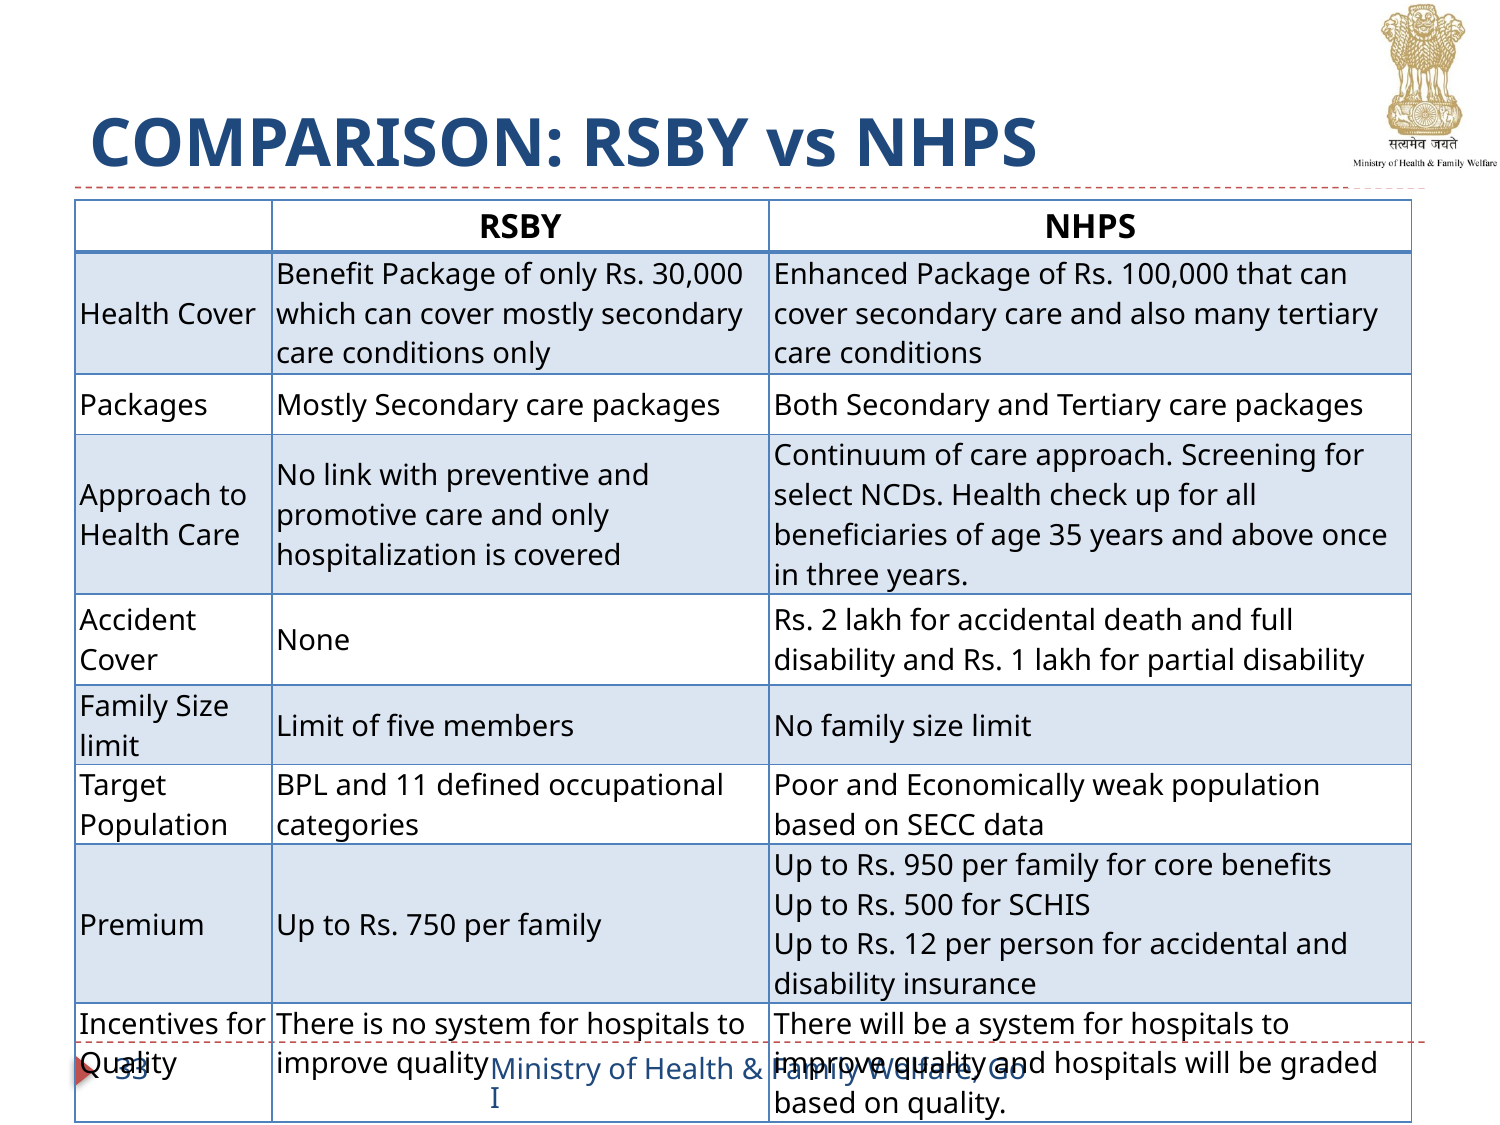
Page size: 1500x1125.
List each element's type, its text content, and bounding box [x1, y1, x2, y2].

picture [1347, 0, 1500, 188]
table_cell Both Secondary and Tertiary care packages [770, 375, 1411, 434]
table_cell Continuum of care approach. Screening for select NCDs. Health check up for all beneficiaries of age 35 years and above once in three years. [770, 435, 1411, 593]
table_cell Up to Rs. 750 per family [273, 845, 768, 1002]
table_cell Rs. 2 lakh for accidental death and full disability and Rs. 1 lakh for partial disability [770, 595, 1411, 684]
table_cell Premium [76, 845, 271, 1002]
table_cell No family size limit [770, 686, 1411, 764]
table_header NHPS [770, 201, 1411, 250]
table_cell Benefit Package of only Rs. 30,000 which can cover mostly secondary care conditions only [273, 254, 768, 373]
table_header RSBY [273, 201, 768, 250]
table_cell Health Cover [76, 254, 271, 373]
table_cell Approach to Health Care [76, 435, 271, 593]
table_cell None [273, 595, 768, 684]
table_cell BPL and 11 defined occupational categories [273, 765, 768, 843]
table_cell Enhanced Package of Rs. 100,000 that can cover secondary care and also many tertiary care conditions [770, 254, 1411, 373]
table_cell Limit of five members [273, 686, 768, 764]
table_cell Packages [76, 375, 271, 434]
table_header [76, 201, 271, 250]
table_cell Up to Rs. 950 per family for core benefits Up to Rs. 500 for SCHIS Up to Rs. 12 per person for accidental and disability insurance [770, 845, 1411, 1002]
table_cell Target Population [76, 765, 271, 843]
table_cell There is no system for hospitals to improve quality [273, 1004, 768, 1121]
table_cell No link with preventive and promotive care and only hospitalization is covered [273, 435, 768, 593]
table_cell Family Size limit [76, 686, 271, 764]
table_cell Incentives for Quality [76, 1004, 271, 1121]
title COMPARISON: RSBY vs NHPS [75, 24, 1342, 188]
table_cell Mostly Secondary care packages [273, 375, 768, 434]
table_cell There will be a system for hospitals to improve quality and hospitals will be graded based on quality. [770, 1004, 1411, 1121]
table_cell Accident Cover [76, 595, 271, 684]
table_cell Poor and Economically weak population based on SECC data [770, 765, 1411, 843]
